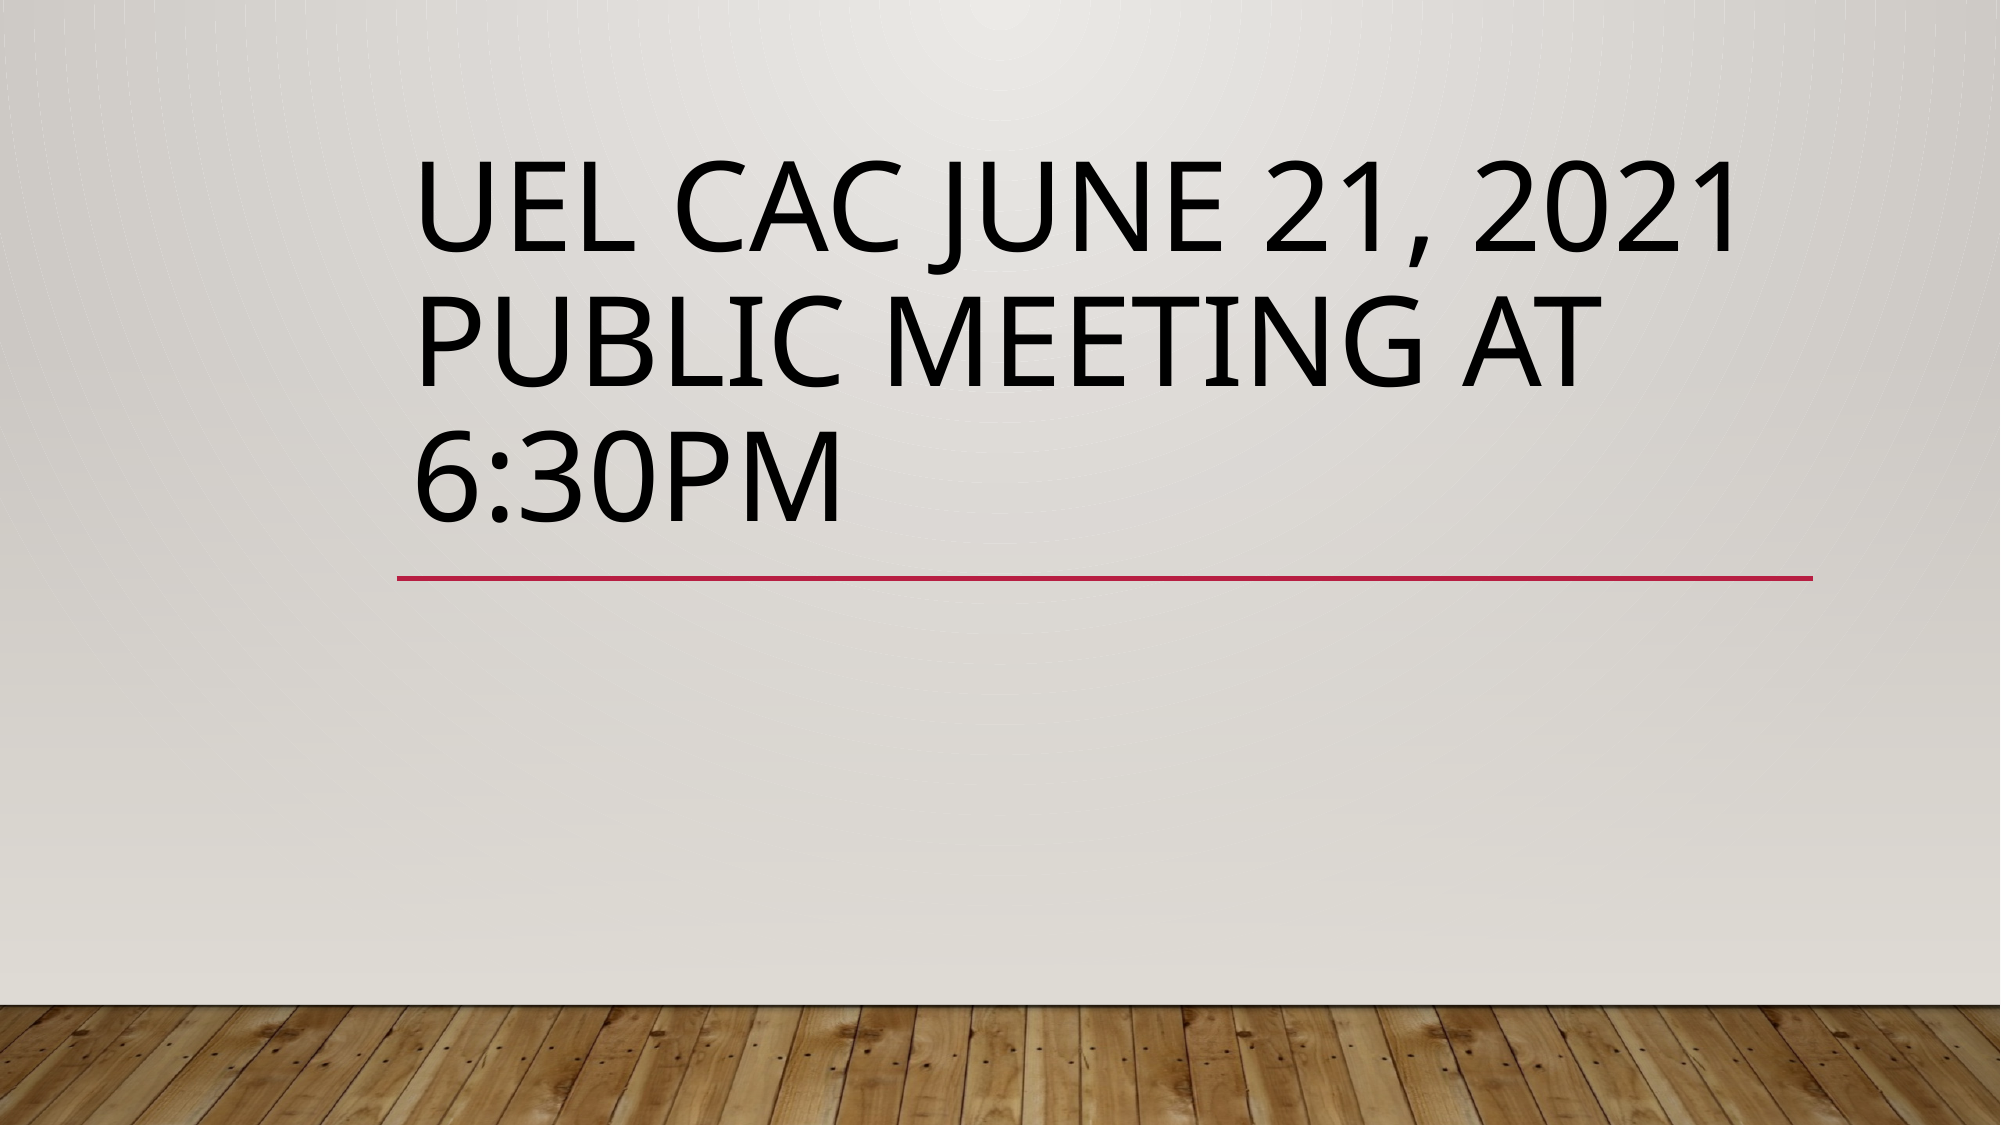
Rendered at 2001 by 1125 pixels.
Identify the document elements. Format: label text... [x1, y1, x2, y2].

picture [0, 1005, 2000, 1125]
title UEL CAC June 21, 2021 Public Meeting at 6:30pm [396, 131, 1814, 549]
